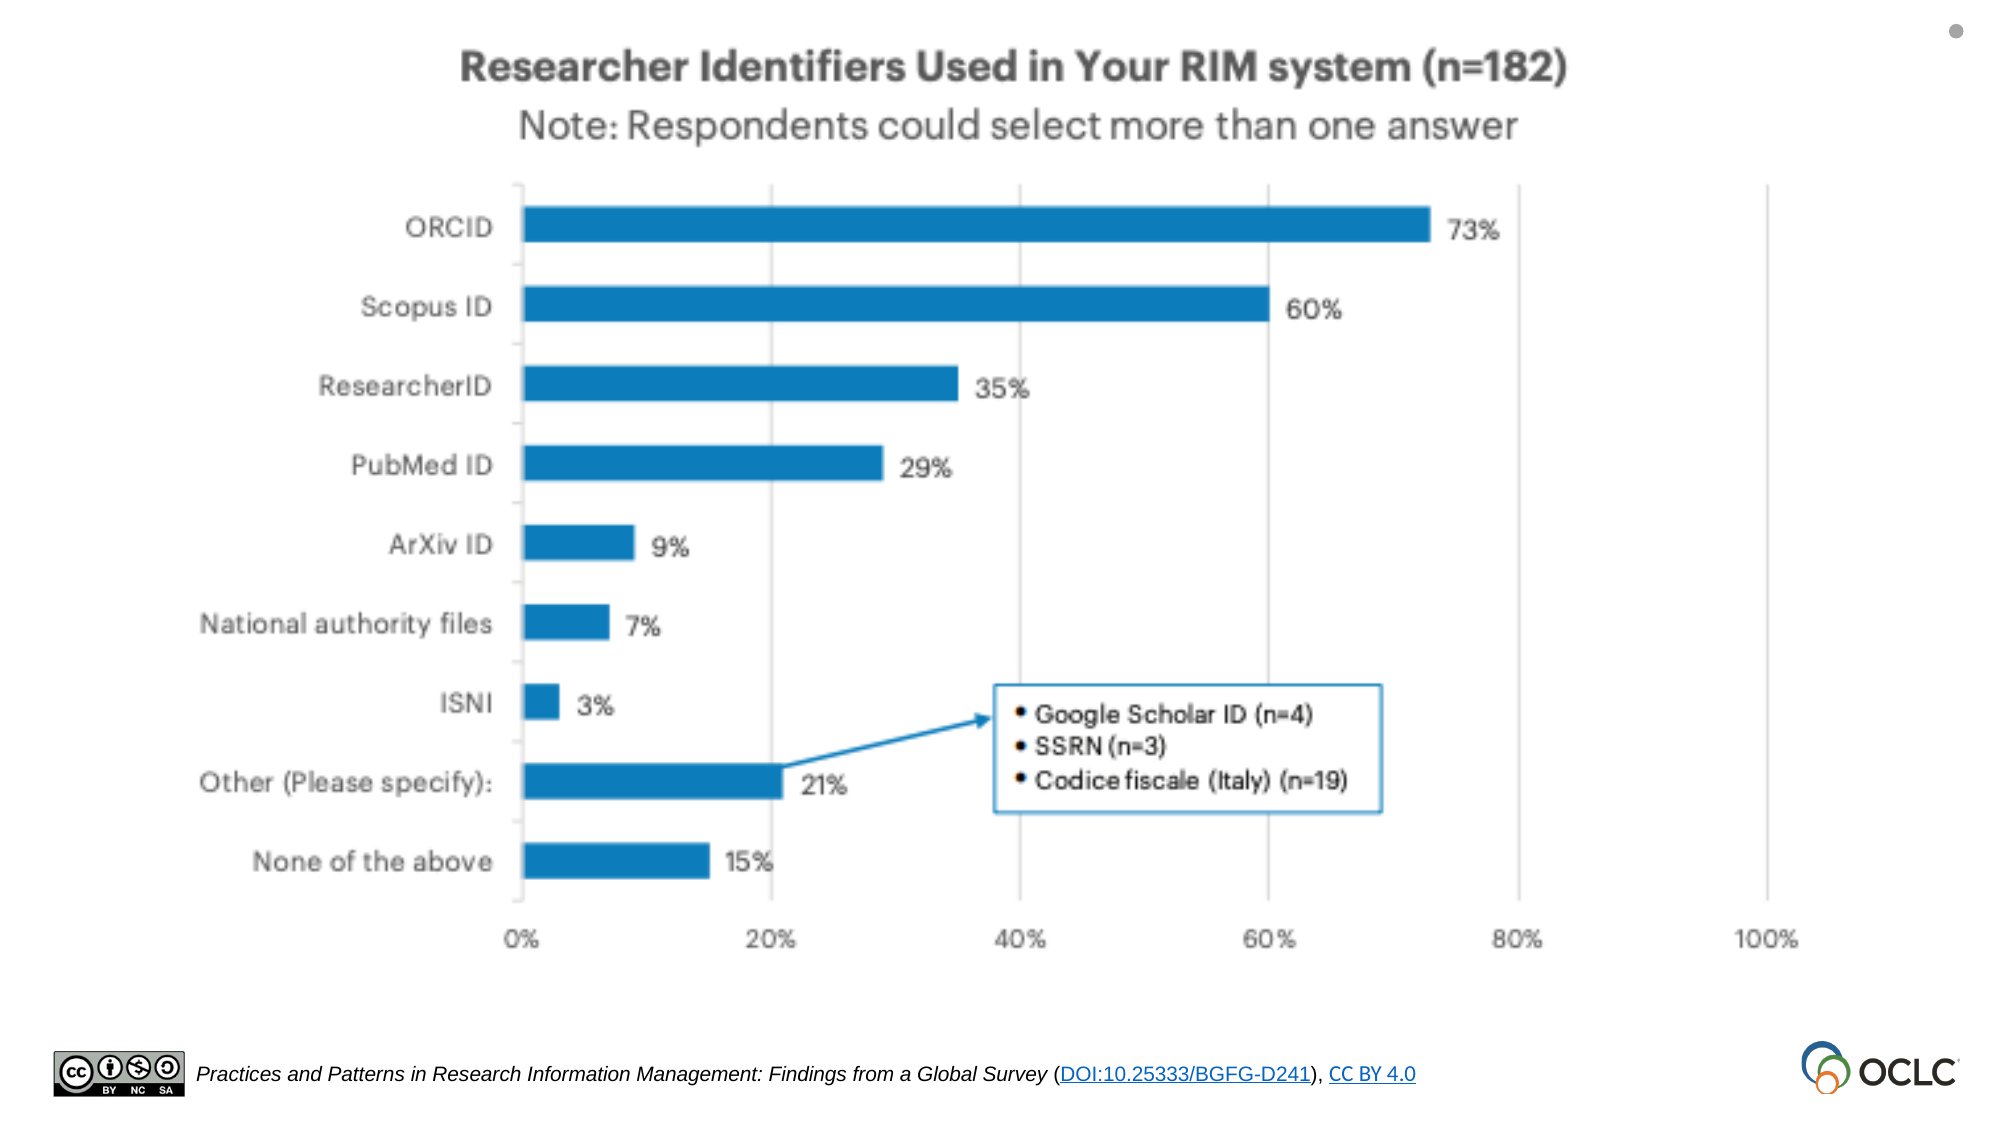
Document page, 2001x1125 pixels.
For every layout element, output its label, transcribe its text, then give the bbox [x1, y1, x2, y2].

text_box Practices and Patterns in Research Information Management: Findings from a Global Survey (DOI:10.25333/BGFG-D241), CC BY 4.0 [186, 1050, 1507, 1093]
picture [151, 37, 1849, 983]
text_box [1948, 23, 1964, 39]
picture [53, 1050, 186, 1098]
